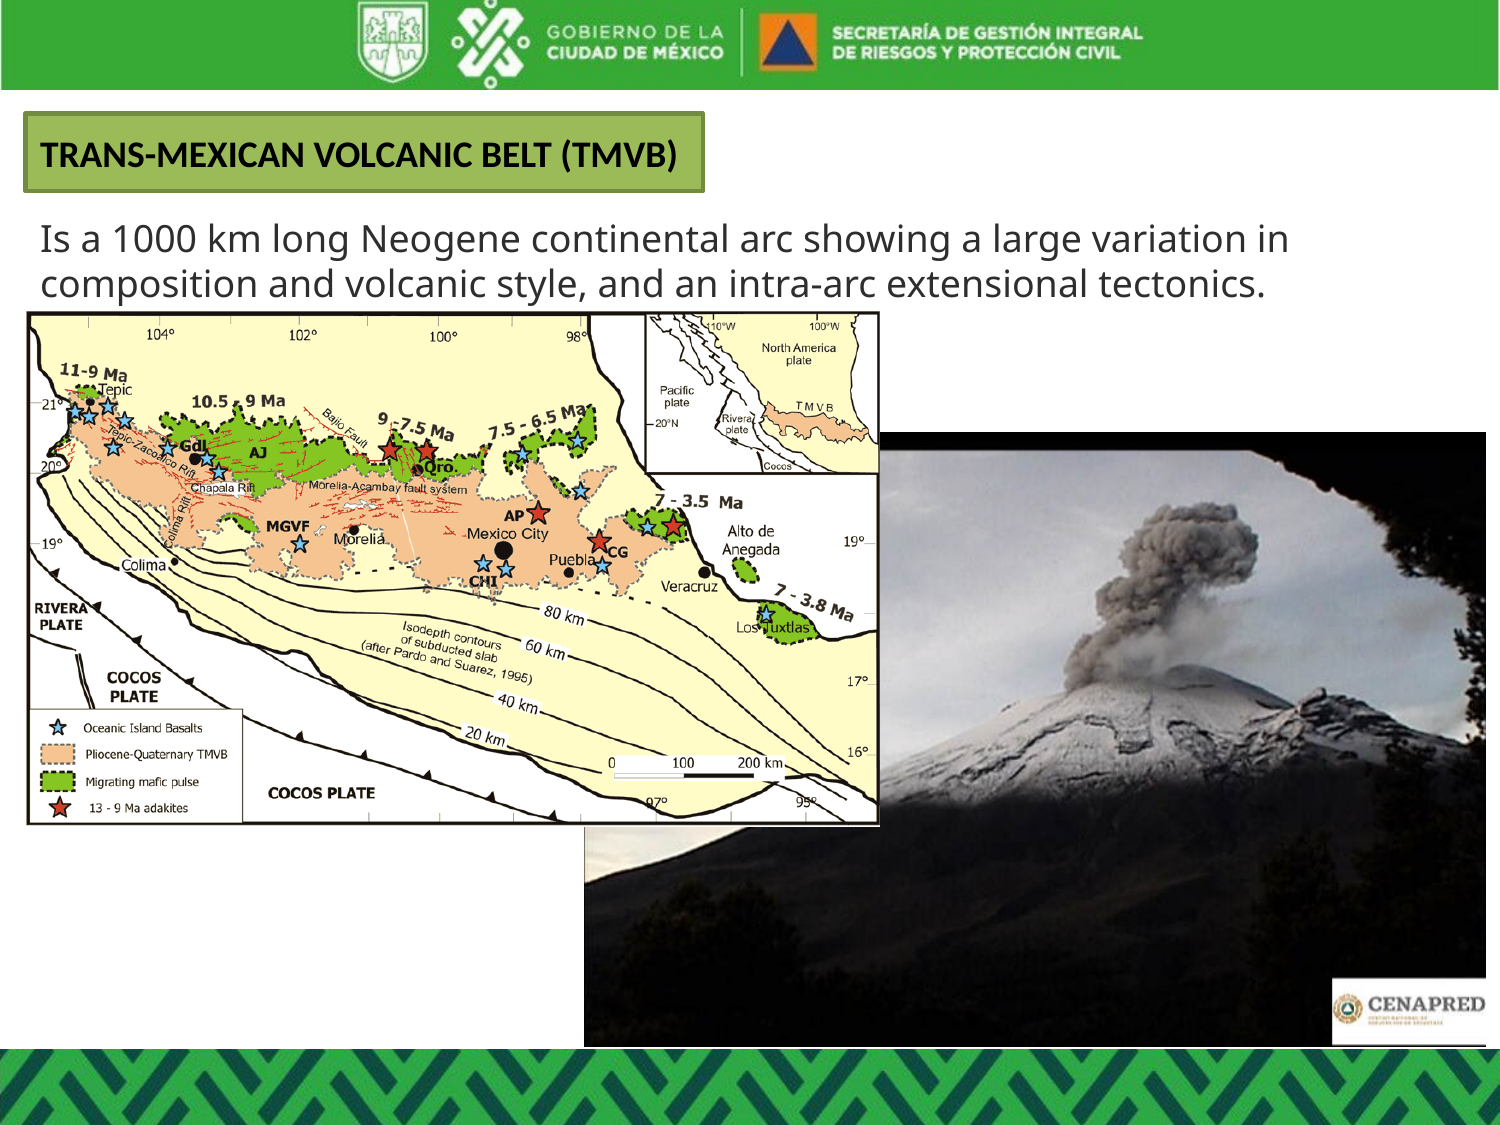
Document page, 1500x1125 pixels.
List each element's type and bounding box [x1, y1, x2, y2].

text_box [0, 0, 1500, 1125]
picture [25, 311, 1486, 1047]
